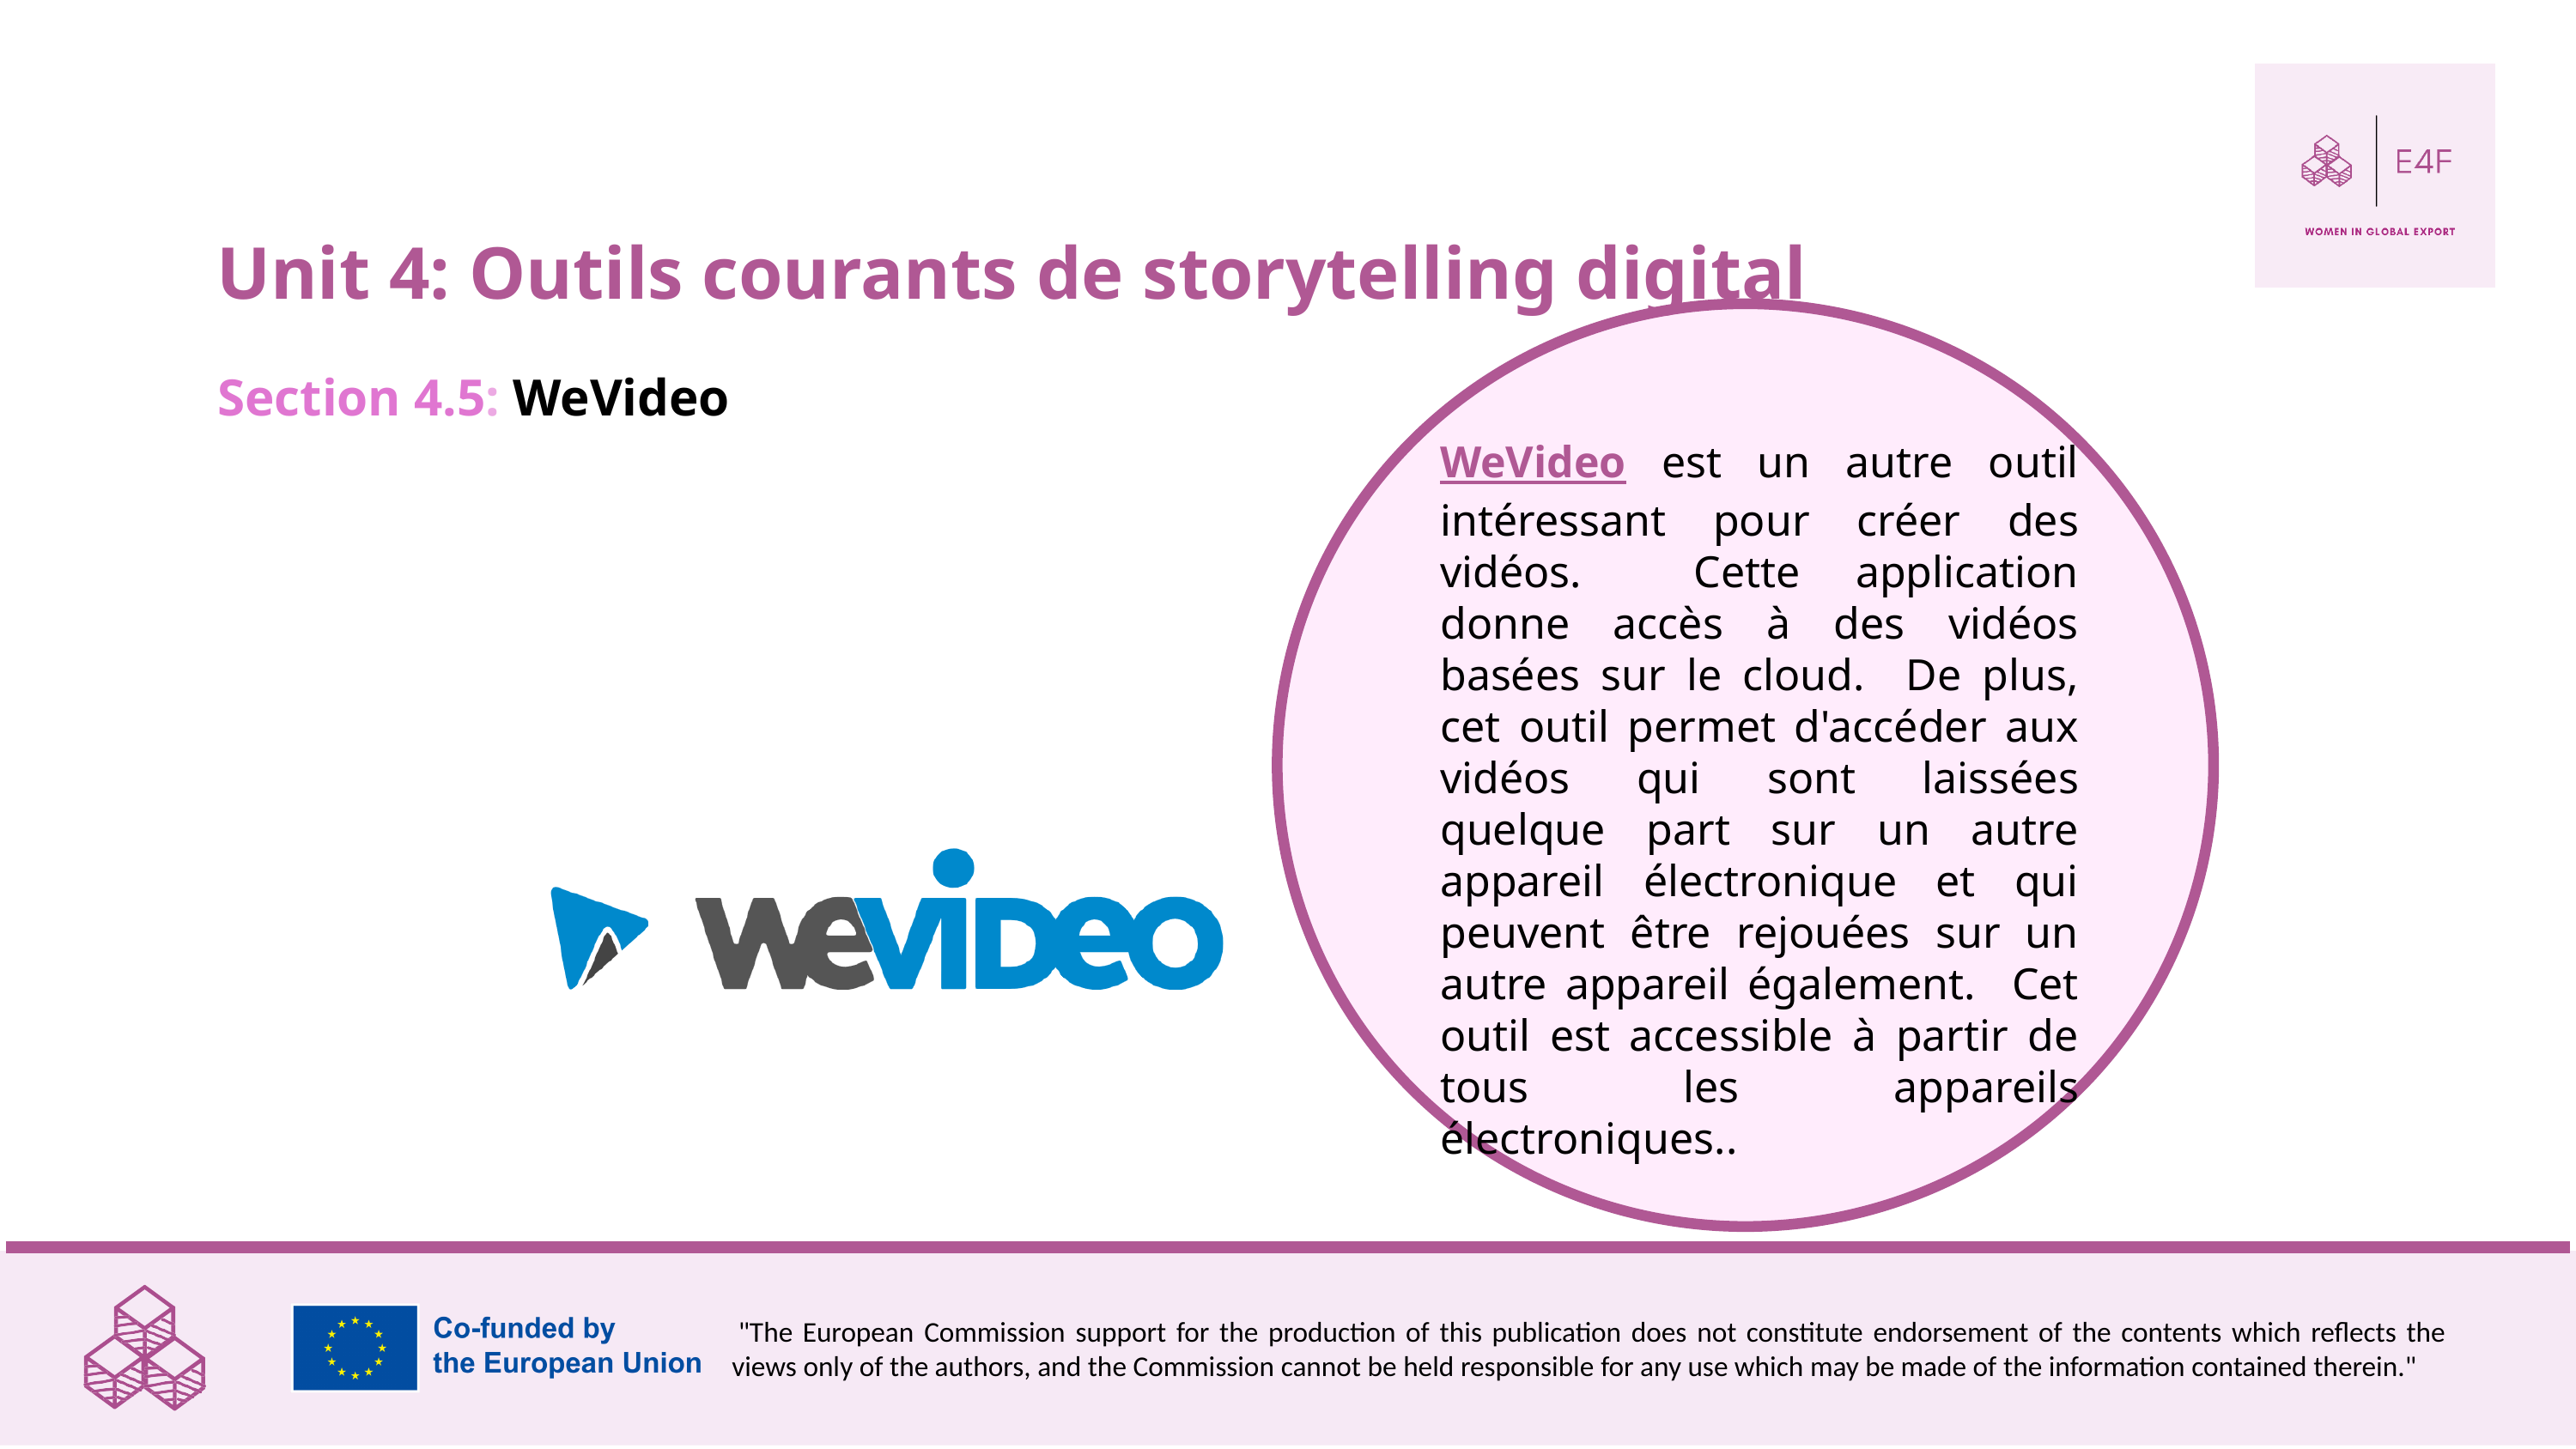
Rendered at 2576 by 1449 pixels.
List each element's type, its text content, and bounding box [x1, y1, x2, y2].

picture [161, 1341, 176, 1351]
picture [2254, 64, 2495, 288]
picture [536, 724, 1237, 1113]
picture [113, 1315, 176, 1351]
text_box Section 4.5: WeVideo [204, 359, 1619, 433]
picture [288, 1300, 732, 1396]
text_box WeVideo est un autre outil intéressant pour créer des vidéos. Cette application donne accès à des vidéos basées sur le cloud. De plus, cet outil permet d'accéder aux vidéos qui sont laissées quelque part sur un autre appareil électronique et qui peuvent être rejouées sur un autre appareil également. Cet outil est accessible à partir de tous les appareils électroniques.. [1427, 427, 2092, 1169]
text_box [1522, 320, 2066, 427]
text_box [2092, 453, 2215, 1077]
text_box [1276, 433, 1427, 1105]
text_box [1517, 1169, 1974, 1228]
picture [83, 1364, 206, 1403]
text_box Unit 4: Outils courants de storytelling digital [204, 221, 1889, 320]
